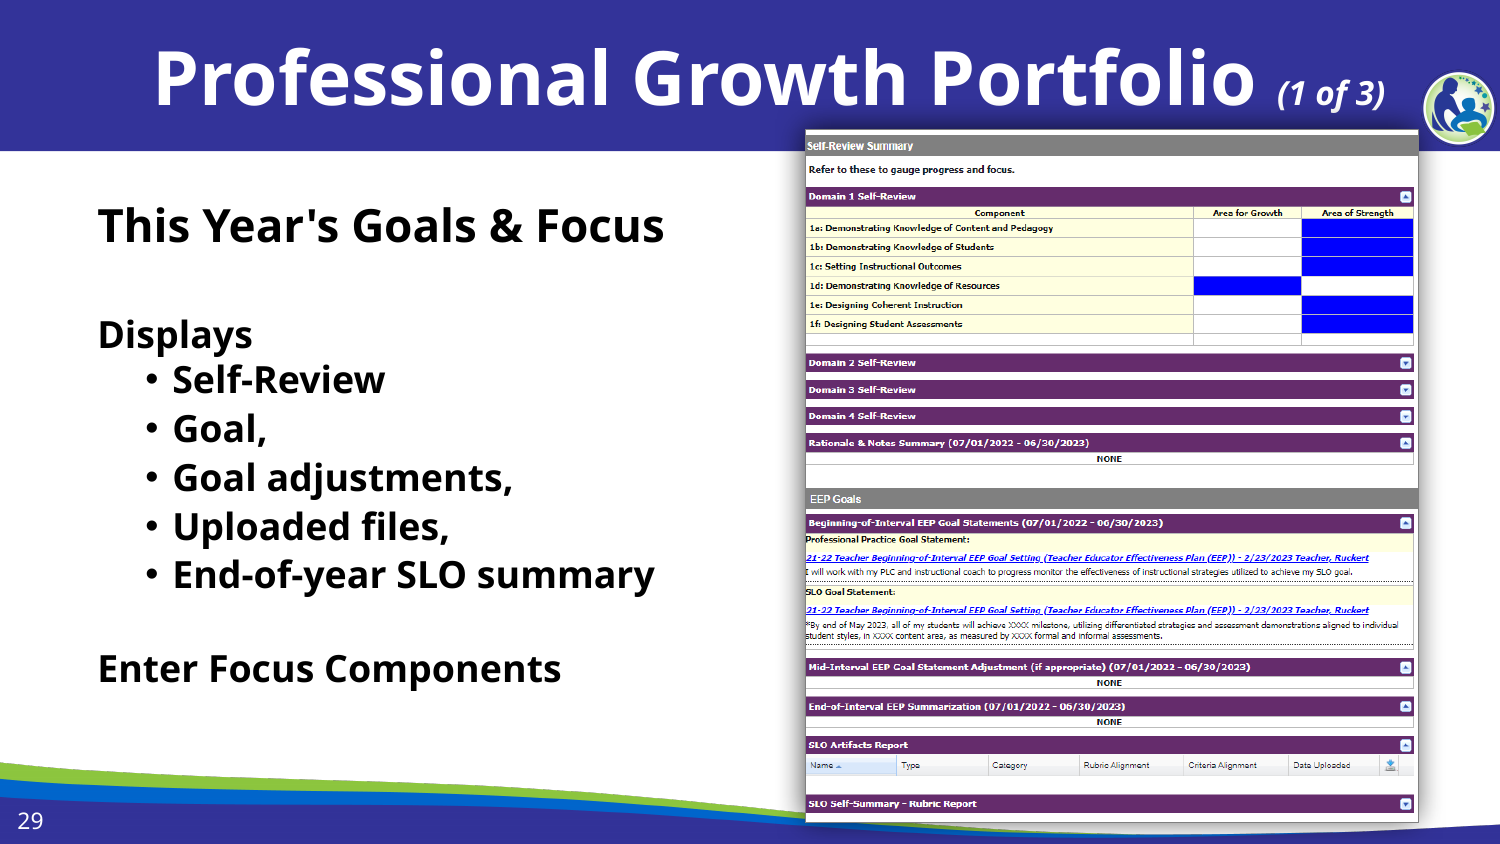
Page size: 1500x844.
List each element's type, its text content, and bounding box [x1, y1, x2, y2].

picture [0, 66, 1500, 844]
slide_number 29 [0, 800, 62, 844]
title Professional Growth Portfolio (1 of 3) [0, 0, 1500, 152]
text_box This Year's Goals & Focus Displays Self-Review Goal, Goal adjustments, Uploaded files, End-of-year SLO summary Enter Focus Components [82, 188, 750, 698]
